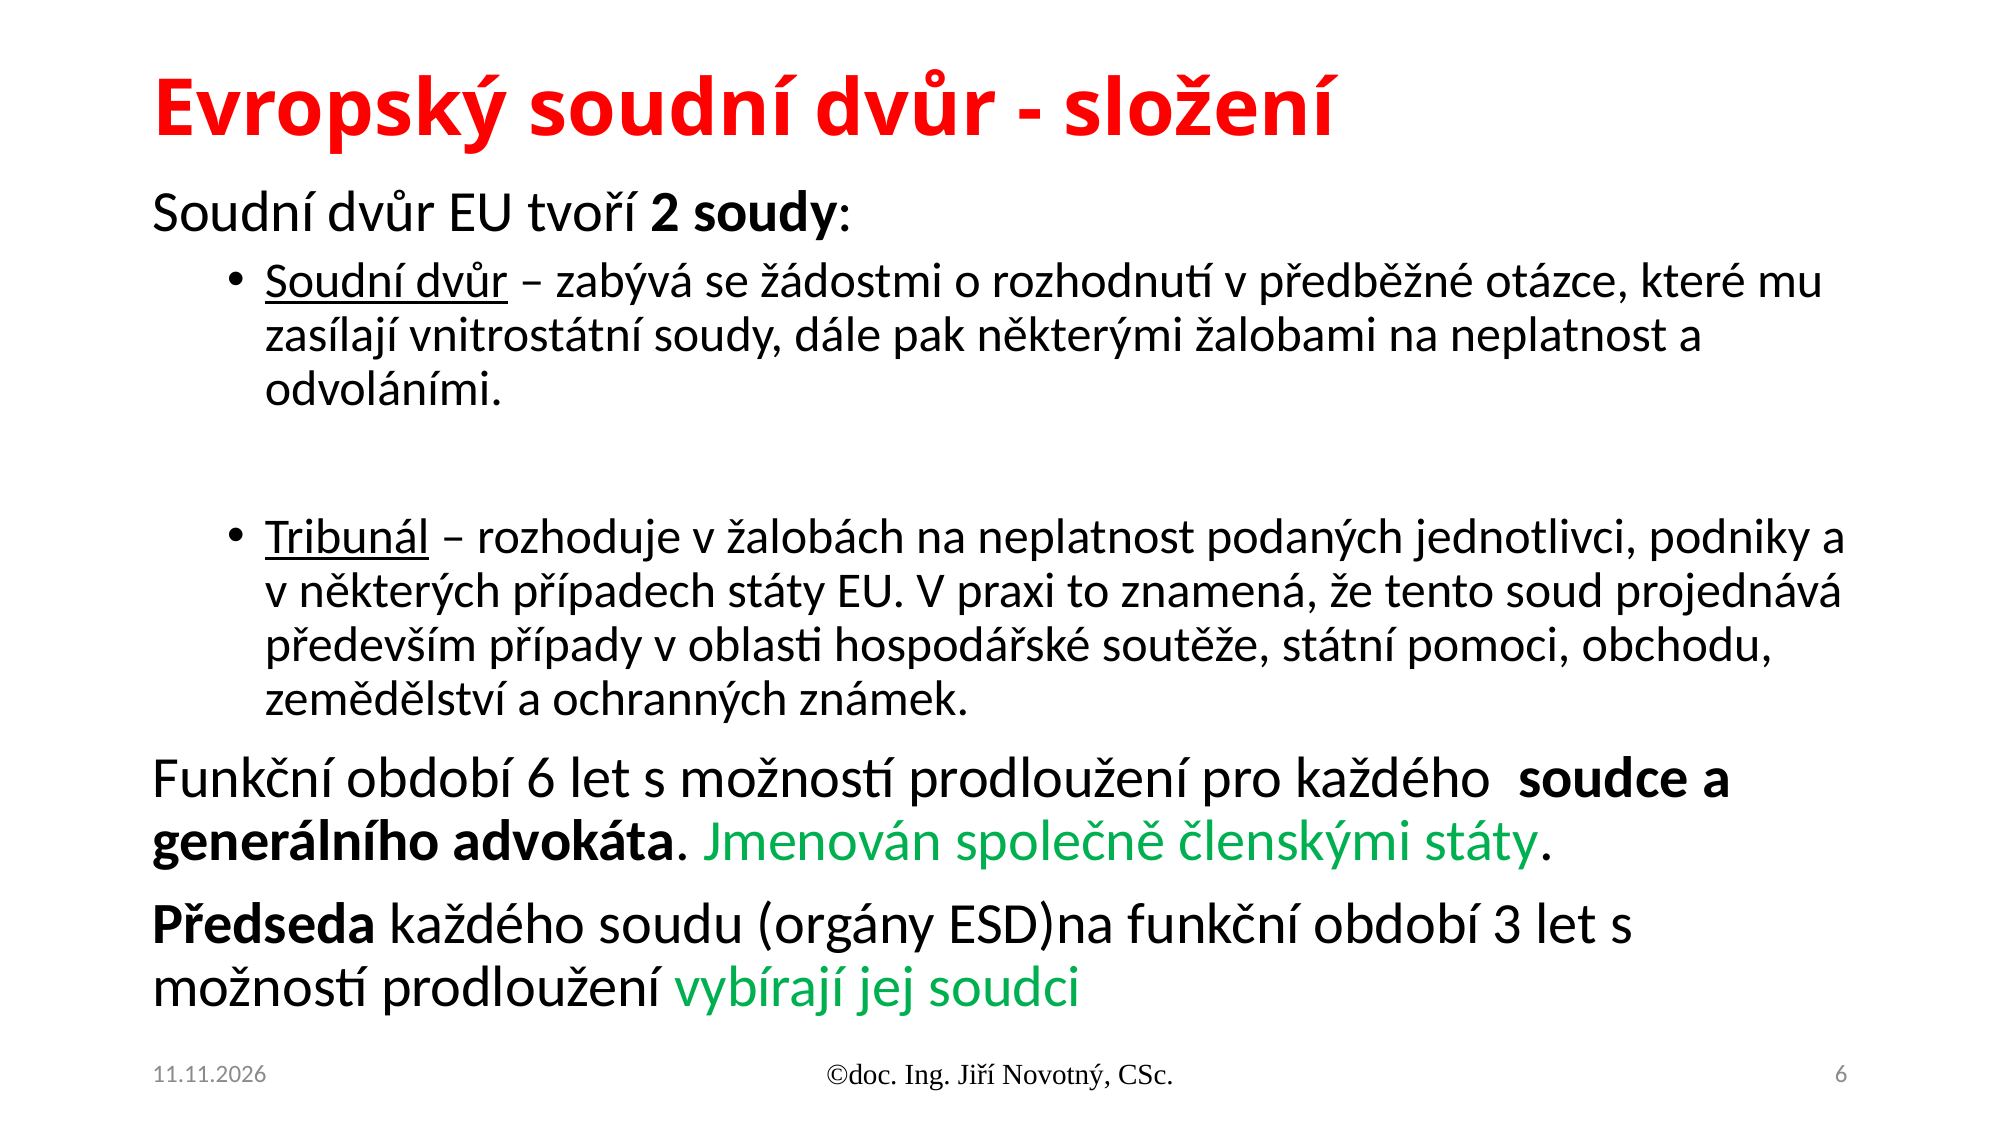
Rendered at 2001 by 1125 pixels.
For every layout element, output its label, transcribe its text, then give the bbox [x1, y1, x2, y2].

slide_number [137, 1042, 588, 1103]
list Soudní dvůr EU tvoří 2 soudy: Soudní dvůr – zabývá se žádostmi o rozhodnutí v předběžné otázce, které mu zasílají vnitrostátní soudy, dále pak některými žalobami na neplatnost a odvoláními. Tribunál – rozhoduje v žalobách na neplatnost podaných jednotlivci, podniky a v některých případech státy EU. V praxi to znamená, že tento soud projednává především případy v oblasti hospodářské soutěže, státní pomoci, obchodu, zemědělství a ochranných známek. Funkční období 6 let s možností prodloužení pro každého soudce a generálního advokáta. Jmenován společně členskými státy. Předseda každého soudu (orgány ESD)na funkční období 3 let s možností prodloužení vybírají jej soudci [137, 173, 1863, 1014]
title Evropský soudní dvůr - složení [137, 59, 1863, 161]
slide_number 6 [1412, 1042, 1863, 1103]
footer ©doc. Ing. Jiří Novotný, CSc. [662, 1042, 1338, 1103]
